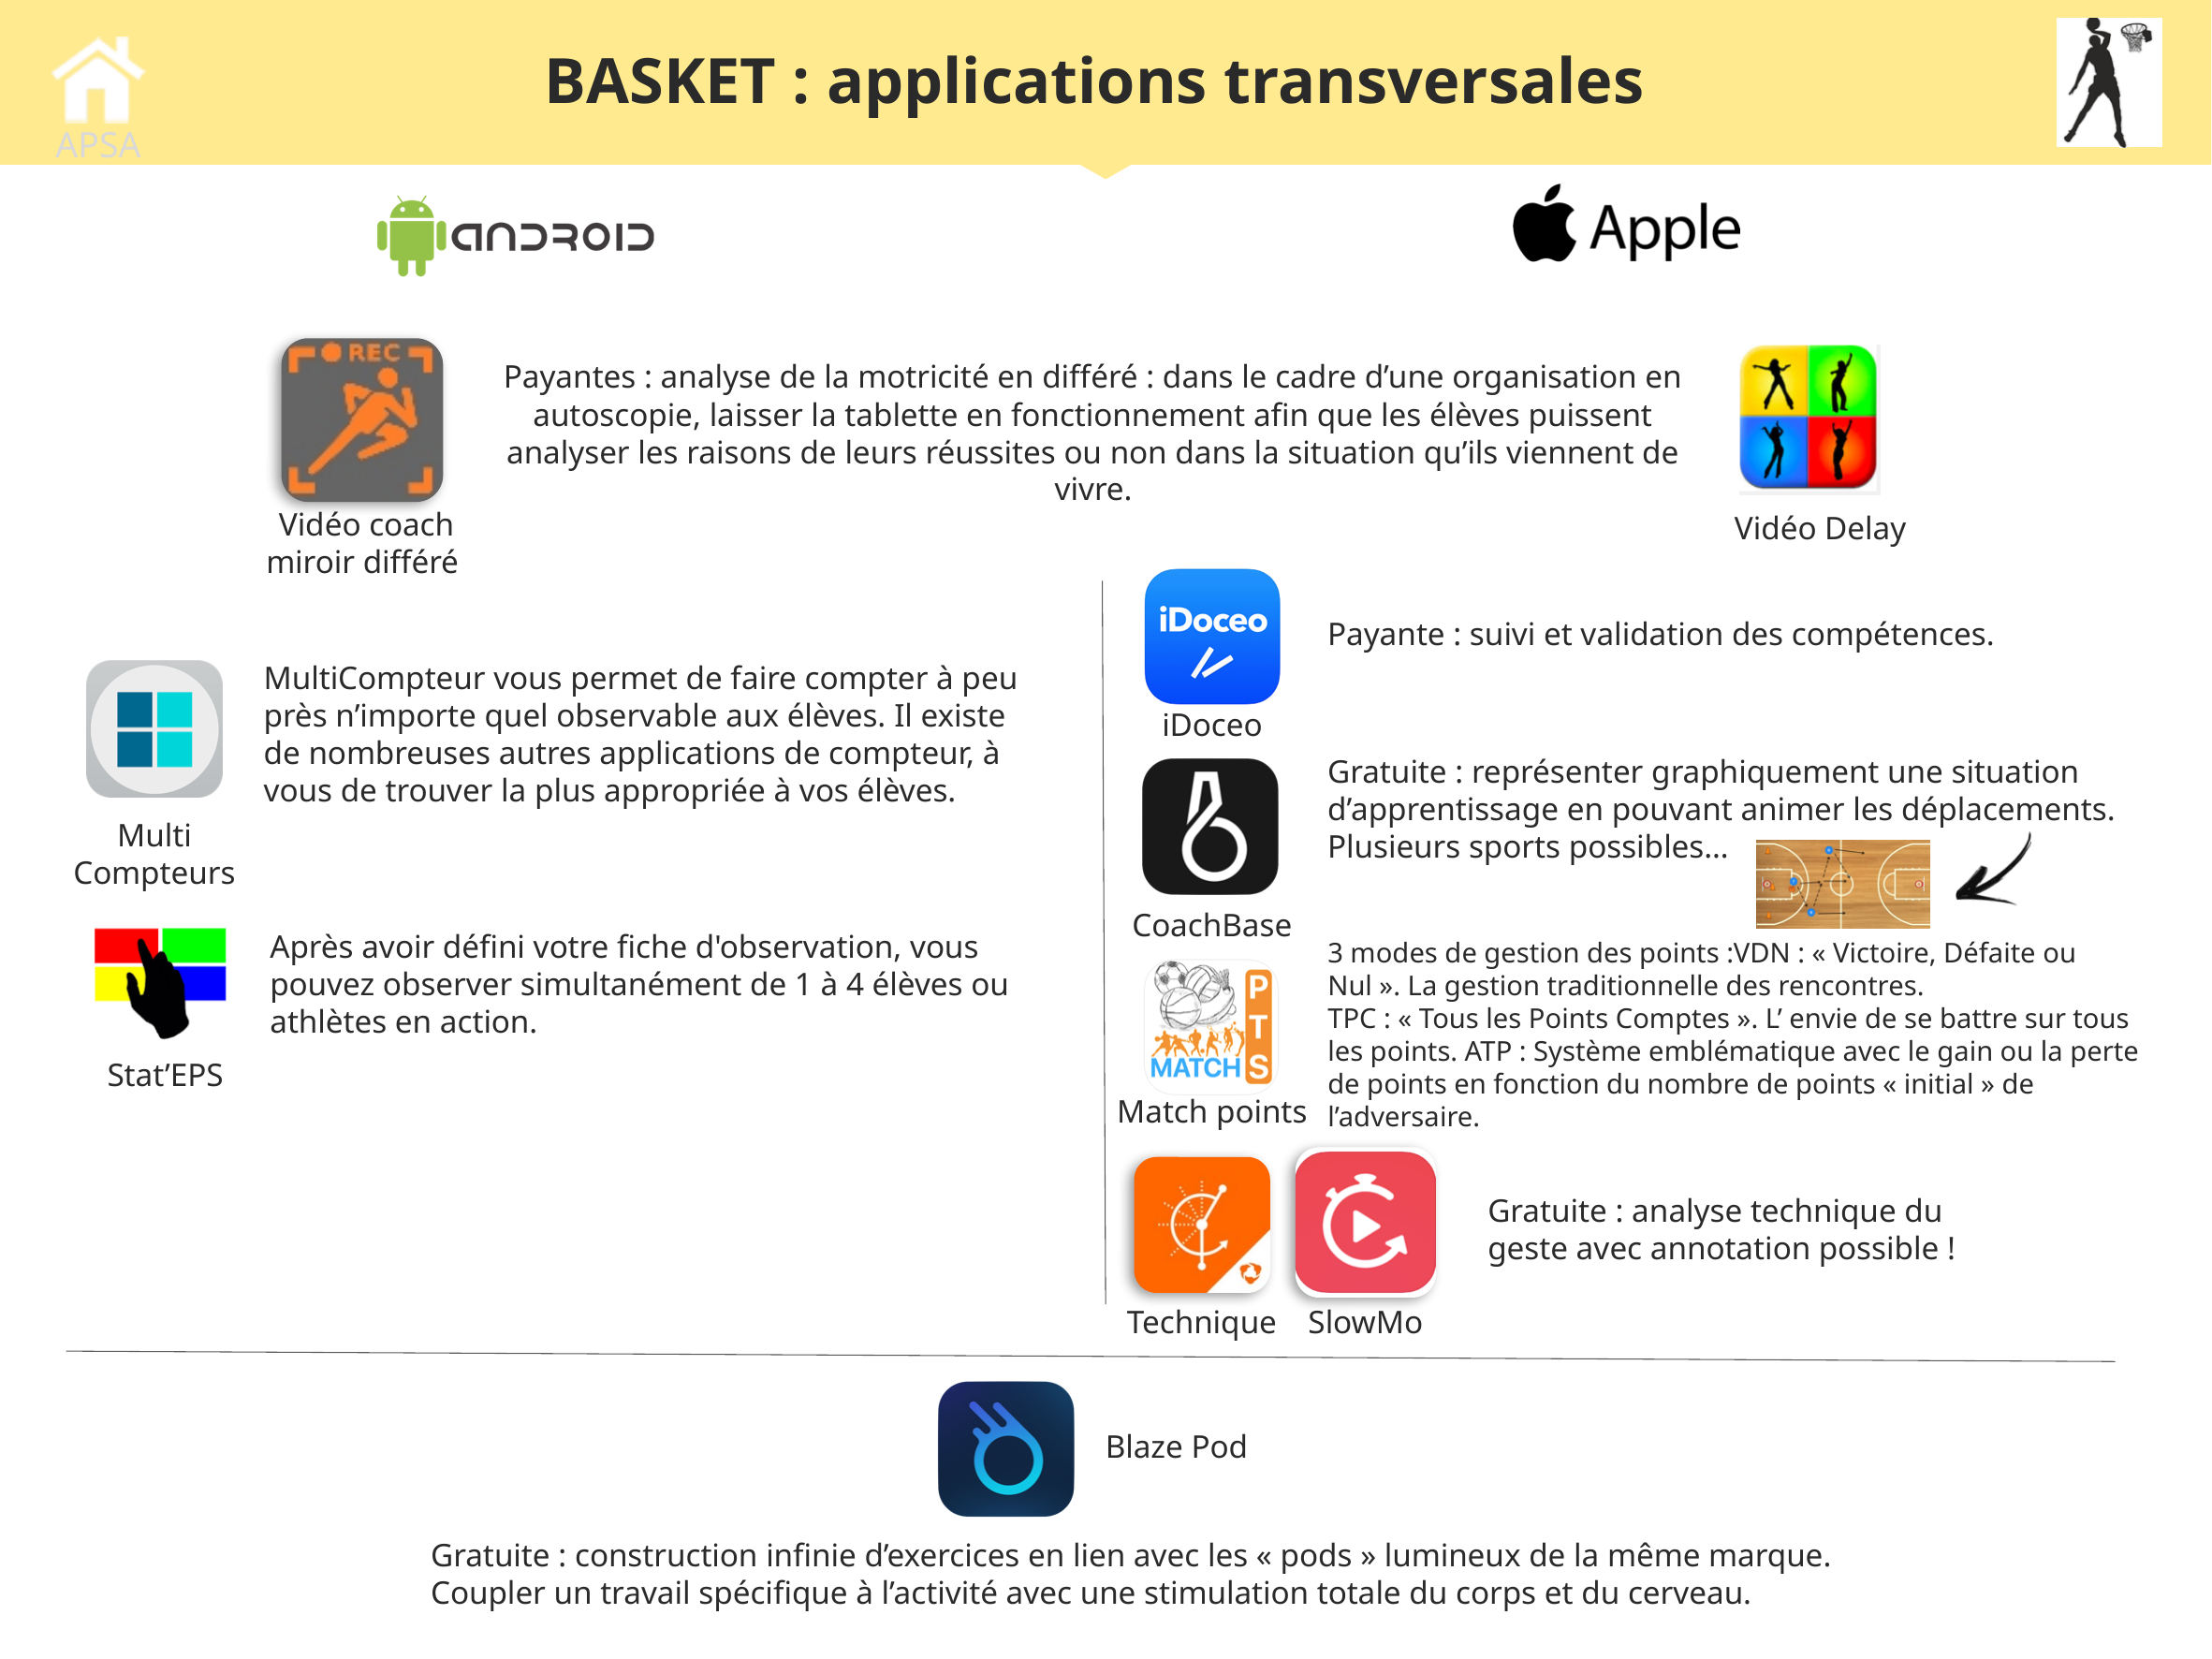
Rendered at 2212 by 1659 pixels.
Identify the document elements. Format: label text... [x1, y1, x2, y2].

text_box APSA [23, 107, 173, 182]
picture [1134, 1156, 1270, 1293]
text_box Stat’EPS [49, 1034, 283, 1114]
text_box [181, 0, 622, 121]
text_box Match points [1106, 1070, 1329, 1151]
text_box Match points [1095, 1070, 1102, 1151]
text_box Après avoir défini votre fiche d'observation, vous pouvez observer simultanément de 1 à 4 élèves ou athlètes en action. [256, 902, 1046, 1064]
picture [1756, 840, 1930, 929]
text_box MultiCompteur vous permet de faire compter à peu près n’importe quel observable aux élèves. Il existe de nombreuses autres applications de compteur, à vous de trouver la plus appropriée à vos élèves. [249, 652, 1039, 815]
text_box SlowMo [1292, 1295, 1440, 1347]
text_box Gratuite : construction infinie d’exercices en lien avec les « pods » lumineux de la même marque. Coupler un travail spécifique à l’activité avec une stimulation totale du corps et du cerveau. [416, 1501, 1890, 1645]
text_box iDoceo [1106, 683, 1329, 764]
picture [1135, 751, 1288, 903]
text_box Multi Compteurs [37, 813, 271, 893]
picture [935, 1377, 1077, 1520]
picture [1956, 821, 2032, 910]
picture [343, 133, 697, 329]
text_box [1076, 160, 1135, 180]
text_box 3 modes de gestion des points :VDN : « Victoire, Défaite ou Nul ». La gestion traditionnelle des rencontres. TPC : « Tous les Points Comptes ». L’ envie de se battre sur tous les points. ATP : Système emblématique avec le gain ou la perte de points en fonction du nombre de points « initial » de l’adversaire. … [1312, 1002, 2163, 1098]
text_box Blaze Pod [1077, 1405, 1294, 1486]
text_box [622, 0, 2212, 165]
text_box Gratuite : analyse technique du geste avec annotation possible ! [1473, 1146, 2014, 1311]
picture [86, 660, 223, 798]
text_box Payantes : analyse de la motricité en différé : dans le cadre d’une organisation en autoscopie, laisser la tablette en fonctionnement afin que les élèves puissent analyser les raisons de leurs réussites ou non dans la situation qu’ils viennent de vivre. [487, 297, 1701, 567]
picture [1513, 184, 1740, 265]
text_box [1102, 580, 1106, 1305]
text_box Vidéo Delay [1704, 487, 1938, 567]
text_box [0, 0, 414, 165]
picture [1739, 345, 1881, 495]
picture [1295, 1147, 1436, 1298]
text_box CoachBase [1106, 884, 1329, 964]
picture [1139, 565, 1286, 714]
picture [2056, 18, 2163, 148]
picture [1136, 953, 1287, 1106]
text_box iDoceo [1095, 683, 1102, 764]
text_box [66, 1351, 2116, 1362]
text_box CoachBase [1095, 884, 1102, 964]
text_box Gratuite : représenter graphiquement une situation d’apprentissage en pouvant animer les déplacements. Plusieurs sports possibles… [1312, 752, 2141, 864]
text_box BASKET : applications transversales [414, 7, 1776, 148]
text_box Vidéo coach miroir différé [250, 502, 483, 582]
picture [51, 37, 146, 124]
text_box Payante : suivi et validation des compétences. [1312, 577, 2141, 689]
picture [281, 338, 444, 503]
picture [92, 910, 229, 1048]
text_box Technique [1112, 1296, 1292, 1347]
